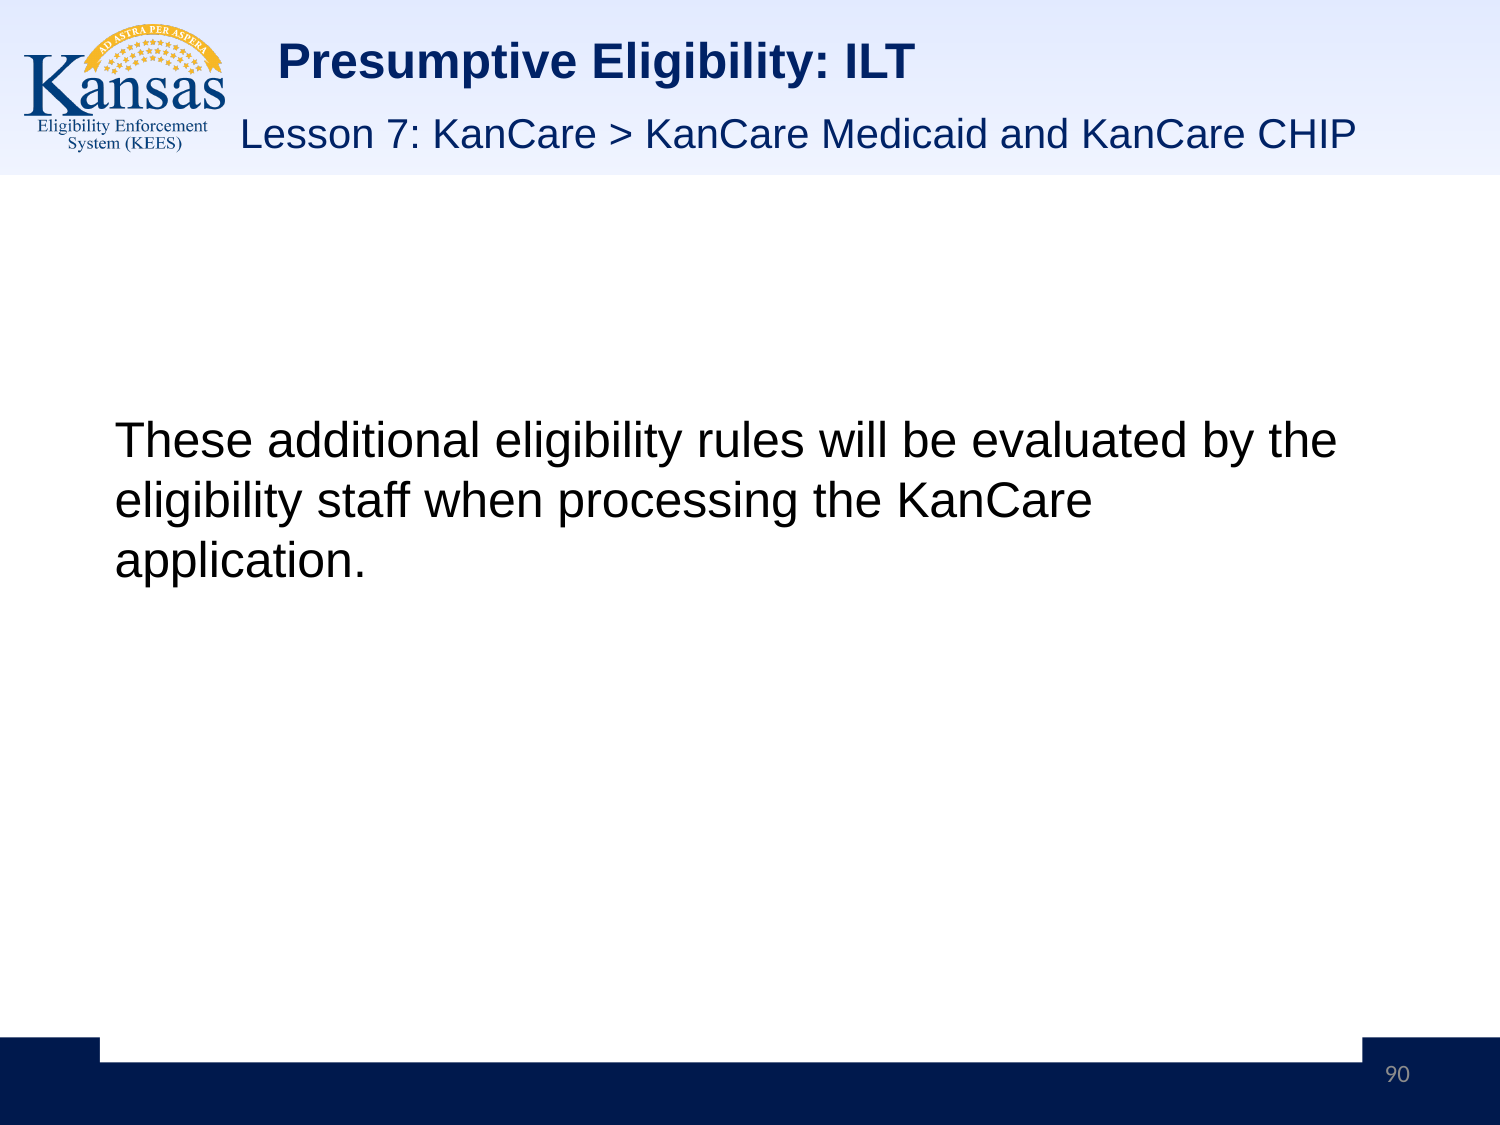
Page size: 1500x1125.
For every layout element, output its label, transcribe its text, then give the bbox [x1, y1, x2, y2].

slide_number 90 [1074, 1042, 1425, 1103]
text_box Lesson 7: KanCare > KanCare Medicaid and KanCare CHIP [225, 99, 1463, 175]
picture [24, 24, 225, 154]
text_box These additional eligibility rules will be evaluated by the eligibility staff when processing the KanCare application. [99, 399, 1363, 1063]
title Presumptive Eligibility: ILT [262, 11, 1425, 99]
